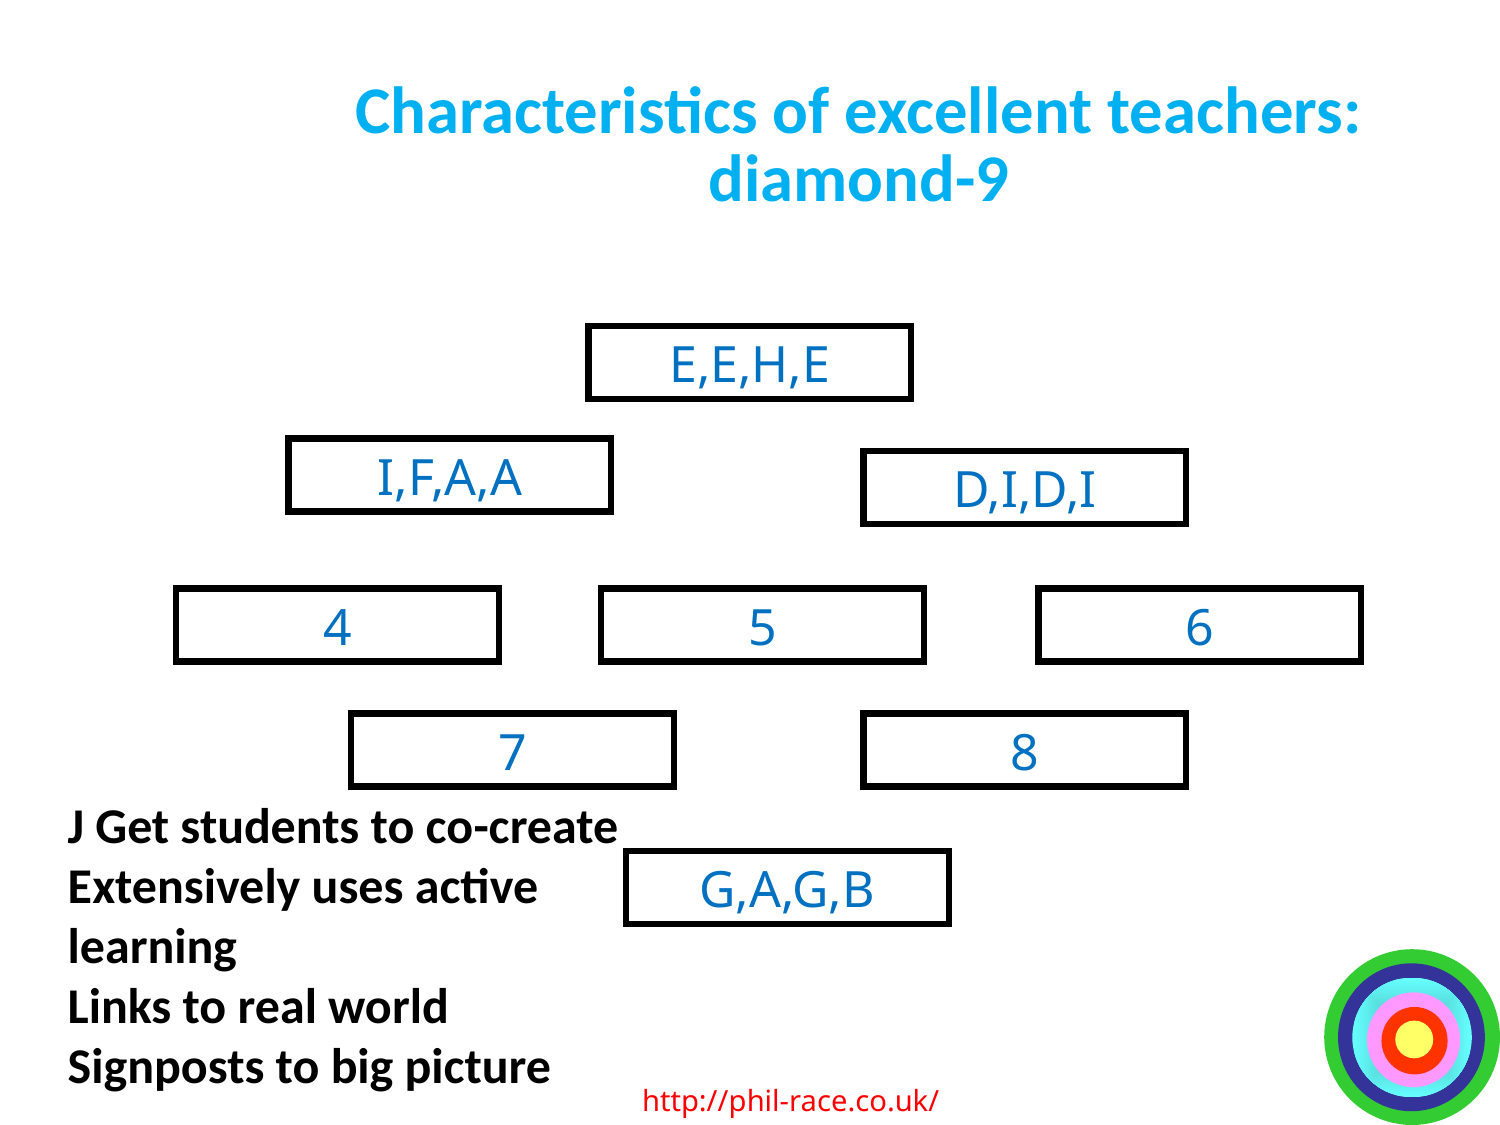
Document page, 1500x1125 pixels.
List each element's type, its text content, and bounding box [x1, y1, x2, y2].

text_box I,F,A,A [288, 438, 612, 512]
text_box 5 [601, 588, 924, 662]
text_box G,A,G,B [674, 851, 949, 924]
text_box 7 [350, 713, 674, 786]
text_box 4 [175, 588, 499, 662]
text_box 8 [863, 713, 1187, 787]
text_box D,I,D,I [863, 451, 1187, 524]
text_box 6 [1038, 588, 1362, 662]
text_box E,E,H,E [588, 326, 912, 399]
text_box J Get students to co-create Extensively uses active learning Links to real world Signposts to big picture [52, 786, 674, 1102]
text_box Characteristics of excellent teachers: diamond-9 [218, 57, 1500, 237]
